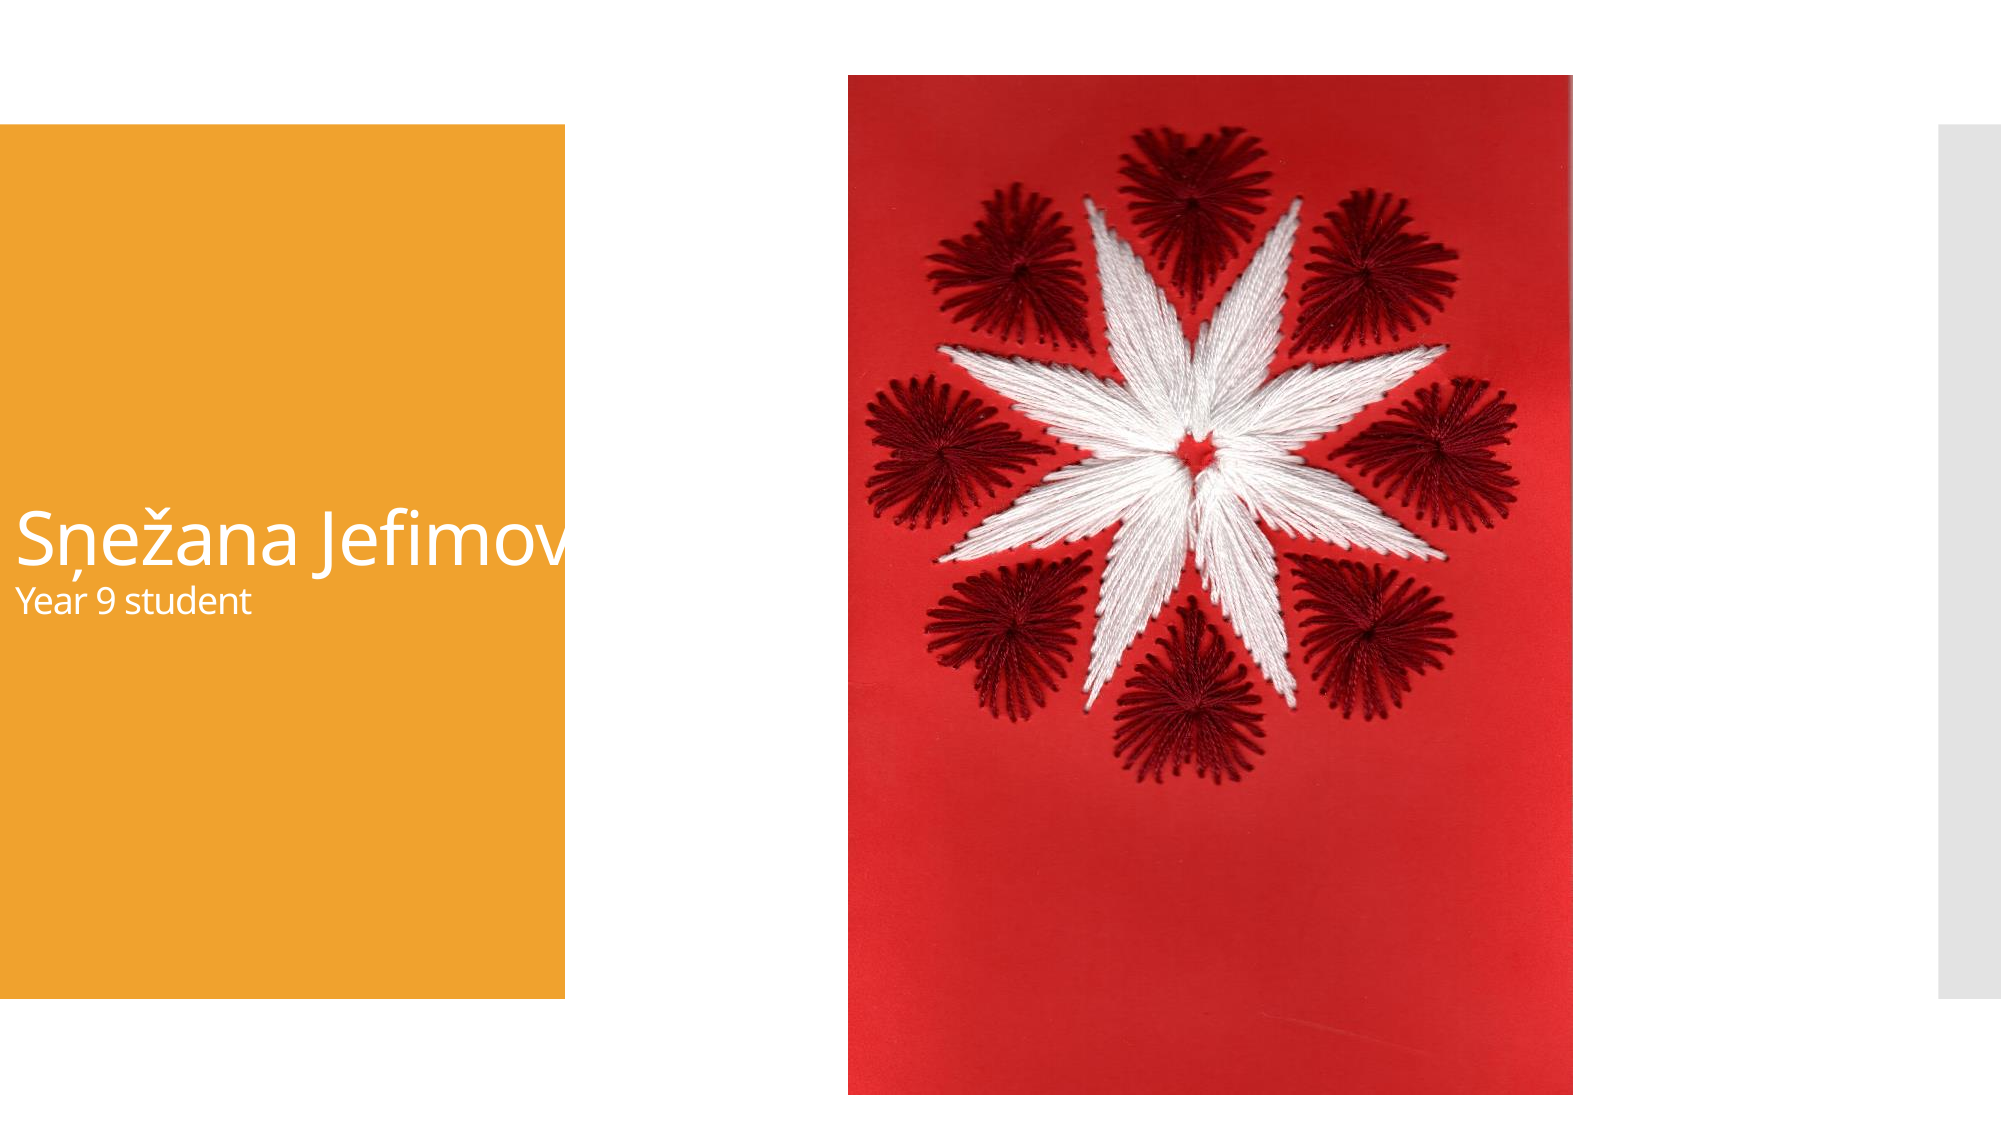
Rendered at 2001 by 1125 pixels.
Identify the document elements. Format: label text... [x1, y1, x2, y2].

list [848, 75, 1574, 1095]
title Sņežana Jefimova Year 9 student [0, 184, 658, 940]
